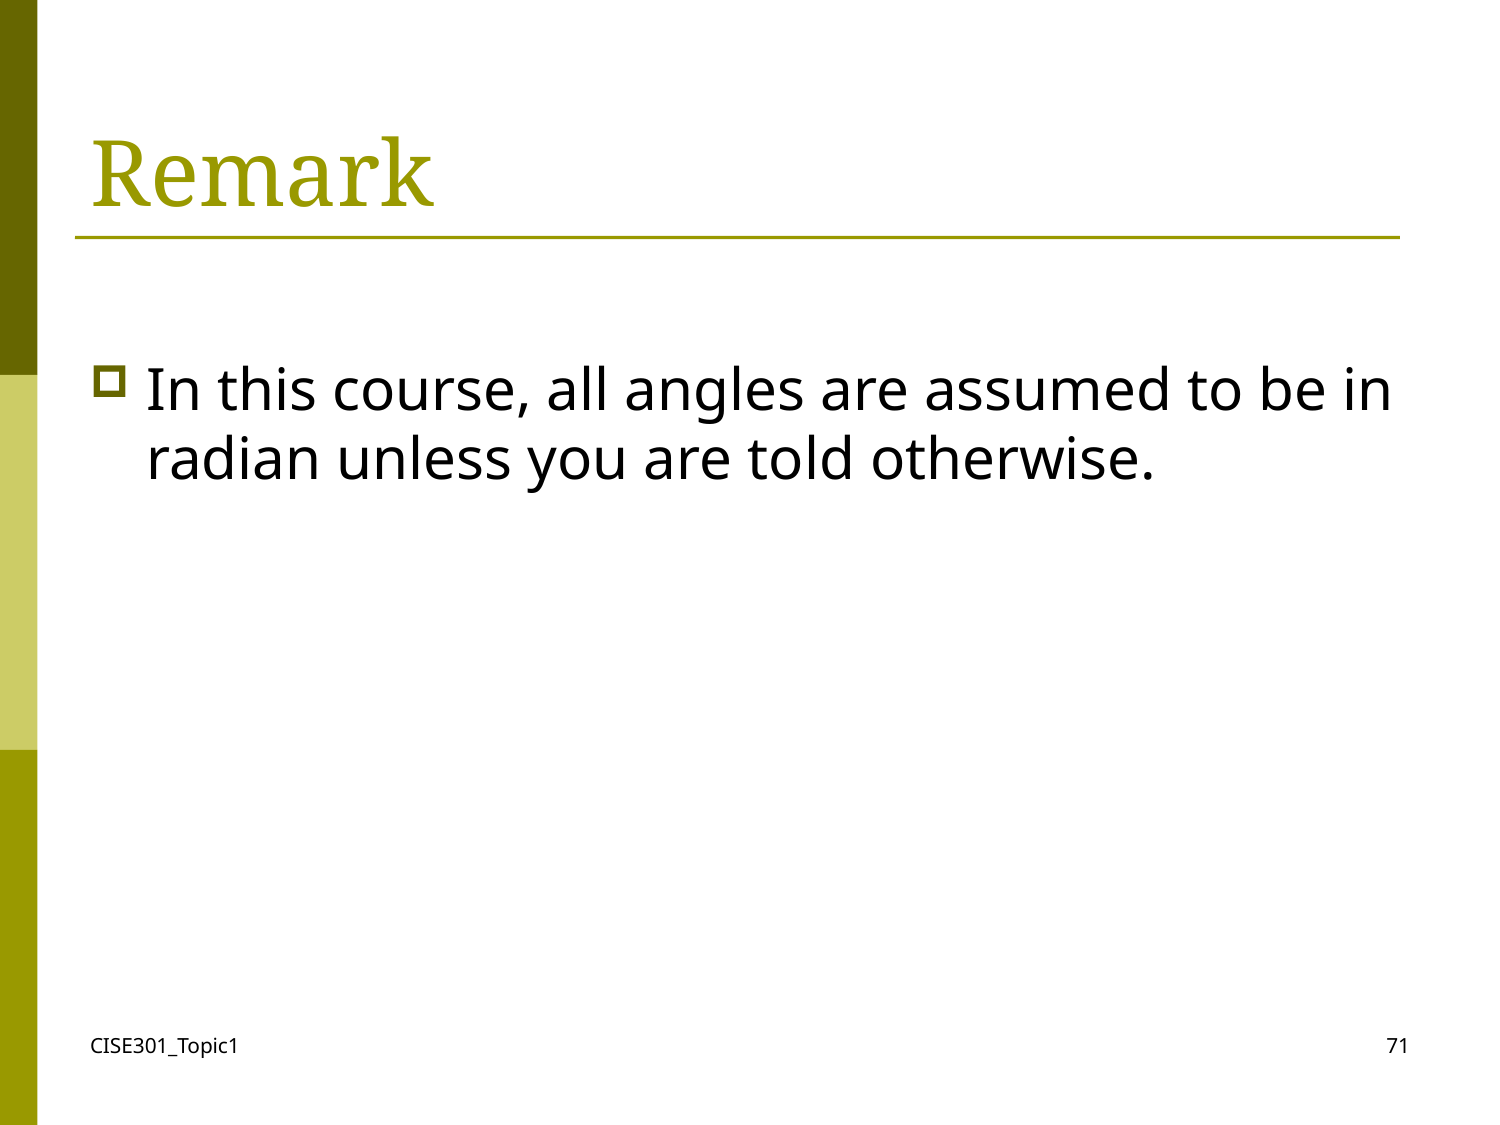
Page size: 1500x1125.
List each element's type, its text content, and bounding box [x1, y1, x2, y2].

list In this course, all angles are assumed to be in radian unless you are told otherwise. [74, 262, 1426, 1006]
slide_number 71 [1074, 1024, 1426, 1101]
title Remark [74, 45, 1426, 233]
slide_number CISE301_Topic1 [74, 1024, 426, 1101]
